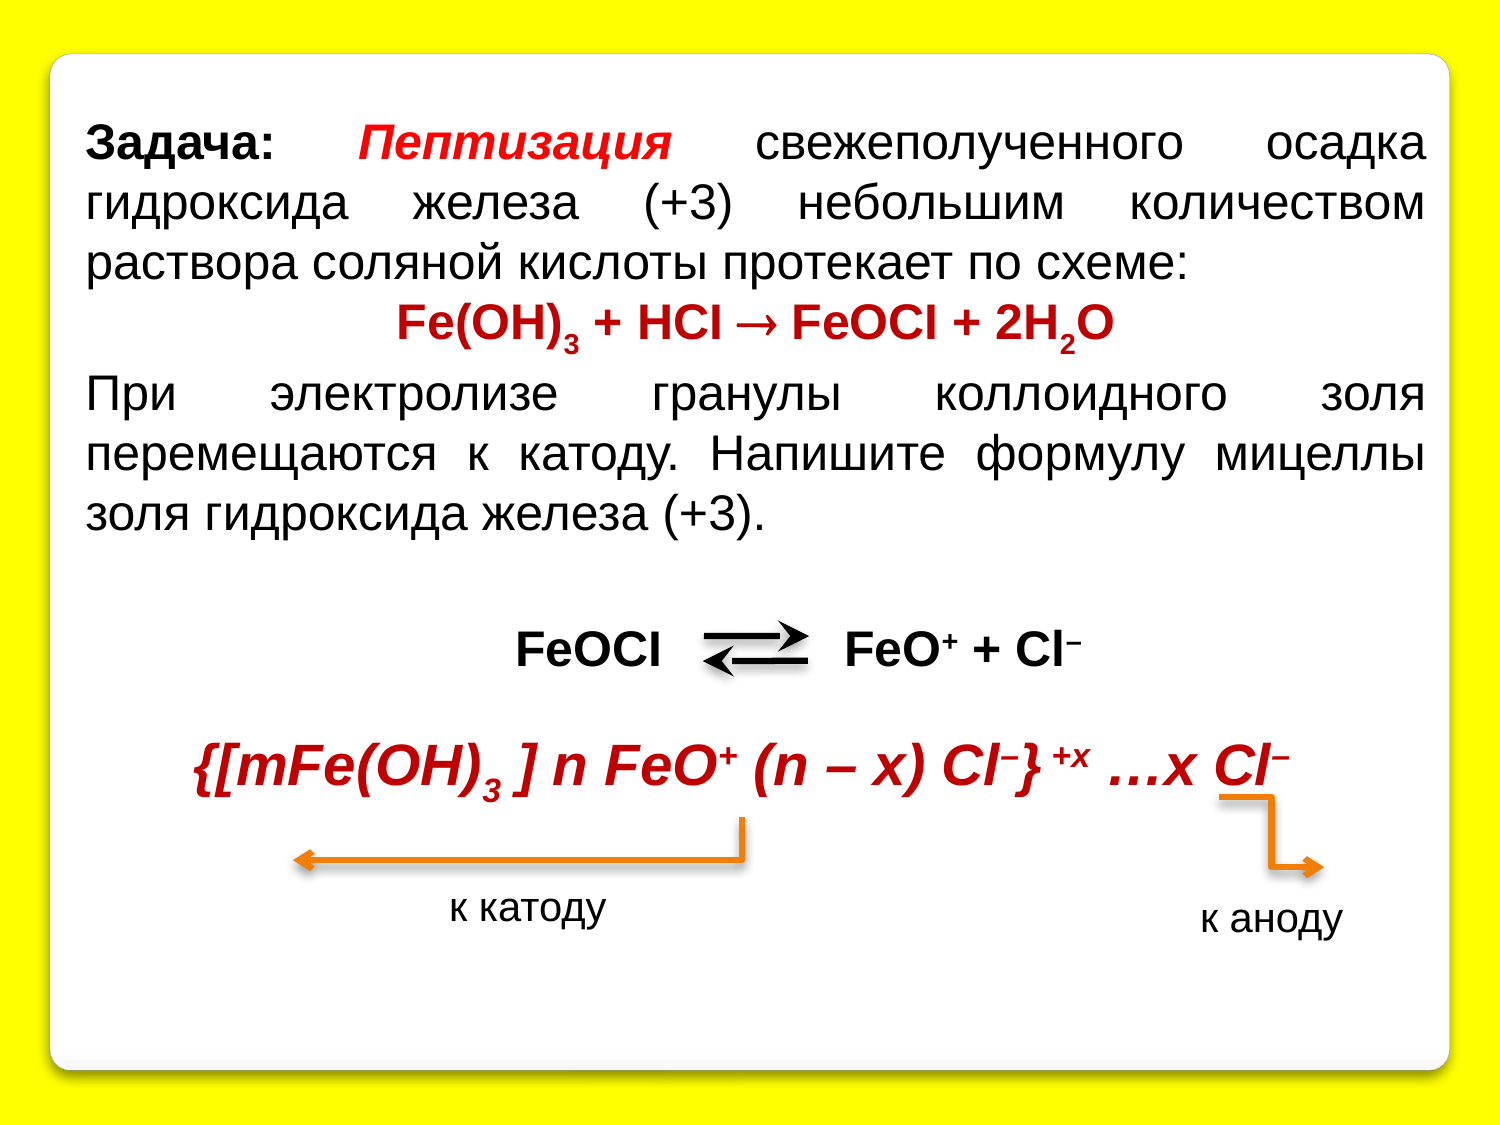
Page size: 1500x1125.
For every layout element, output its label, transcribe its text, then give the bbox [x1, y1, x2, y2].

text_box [1218, 796, 1325, 868]
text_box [702, 635, 810, 662]
text_box к катоду [552, 871, 622, 937]
text_box FeO+ + Cl– [829, 609, 1112, 685]
text_box {[mFe(OH)3 ] n FeO+ (n – x) Cl–} +x …x Cl– [552, 719, 1306, 817]
text_box к аноду [1185, 883, 1359, 949]
text_box Задача: Пептизация свежеполученного осадка гидроксида железа (+3) небольшим количеством раствора соляной кислоты протекает по схеме: Fe(OH)3 + HCI  FeOCI + 2H2O При электролизе гранулы коллоидного золя перемещаются к катоду. Напишите формулу мицеллы золя гидроксида железа (+3). [70, 102, 1442, 548]
text_box к катоду [434, 871, 482, 937]
text_box FeOCI [547, 609, 678, 685]
text_box {[mFe(OH)3 ] n FeO+ (n – x) Cl–} +x …x Cl– [179, 719, 482, 817]
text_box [489, 607, 546, 1058]
